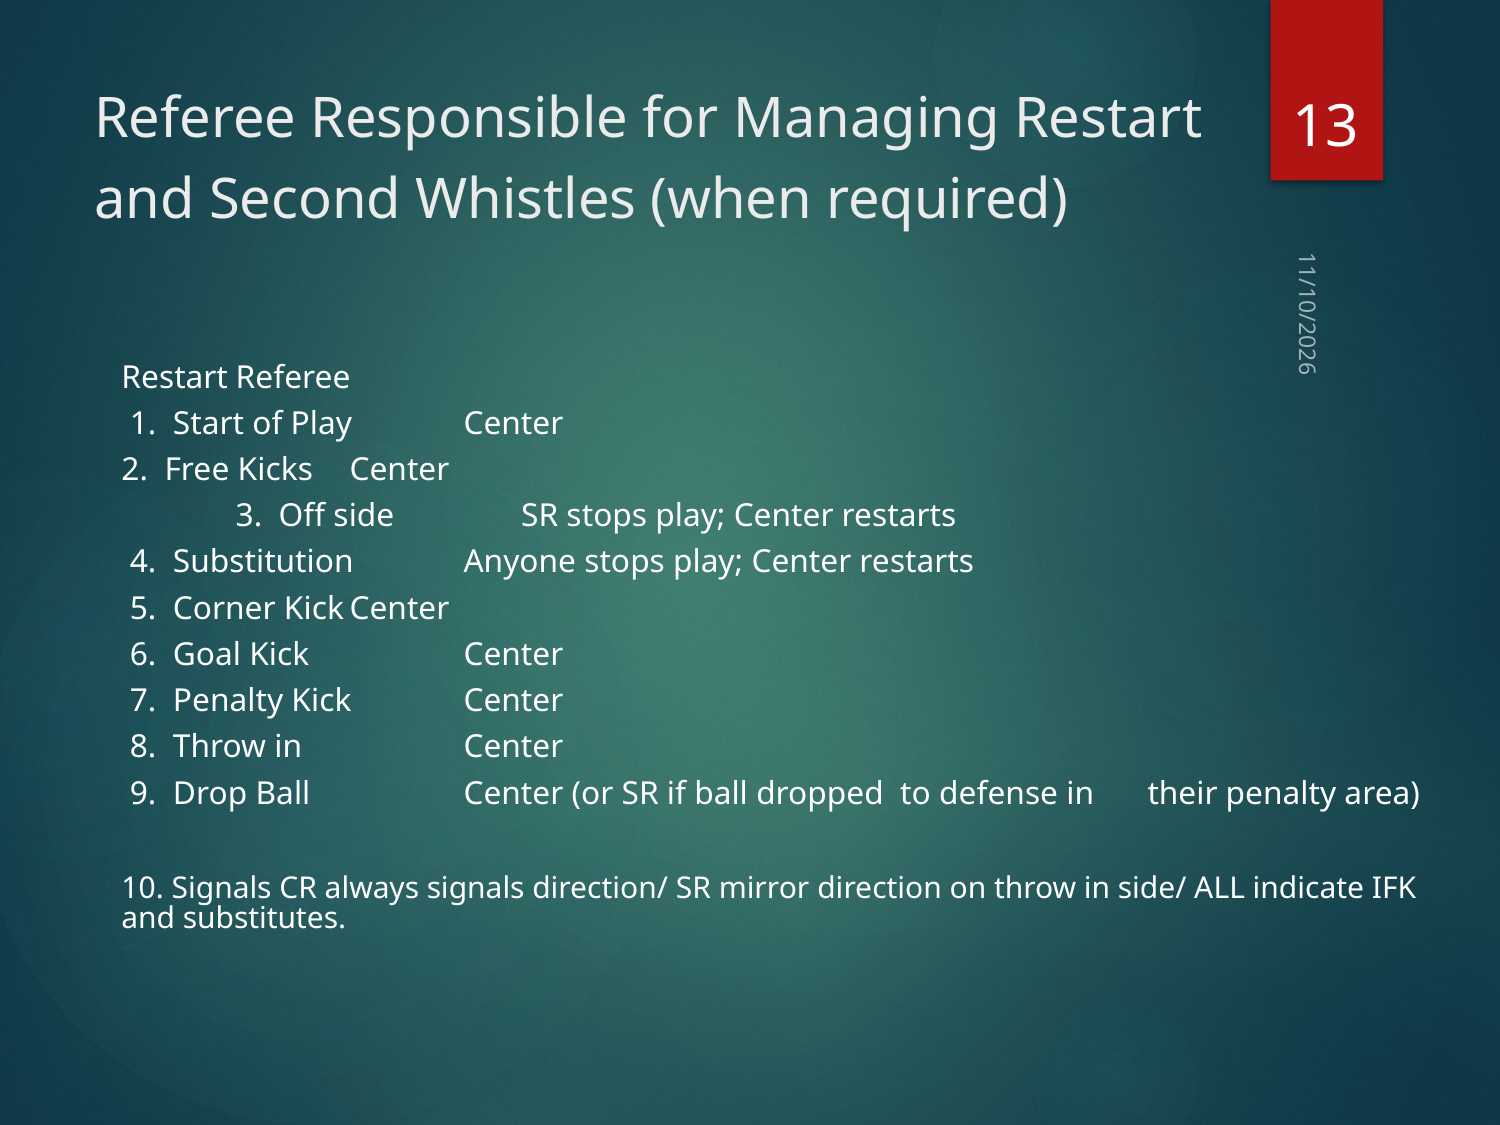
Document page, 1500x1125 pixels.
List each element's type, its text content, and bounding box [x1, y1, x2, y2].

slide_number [1292, 237, 1330, 400]
list Restart Referee 1. Start of Play Center 2. Free Kicks Center 3. Off side SR stops play; Center restarts 4. Substitution Anyone stops play; Center restarts 5. Corner Kick Center 6. Goal Kick Center 7. Penalty Kick Center 8. Throw in Center 9. Drop Ball Center (or SR if ball dropped to defense in their penalty area) 10. Signals CR always signals direction/ SR mirror direction on throw in side/ ALL indicate IFK and substitutes. [56, 302, 1444, 965]
slide_number 13 [1273, 48, 1377, 175]
picture [0, 0, 1500, 1125]
title Referee Responsible for Managing Restart and Second Whistles (when required) [79, 74, 1237, 302]
